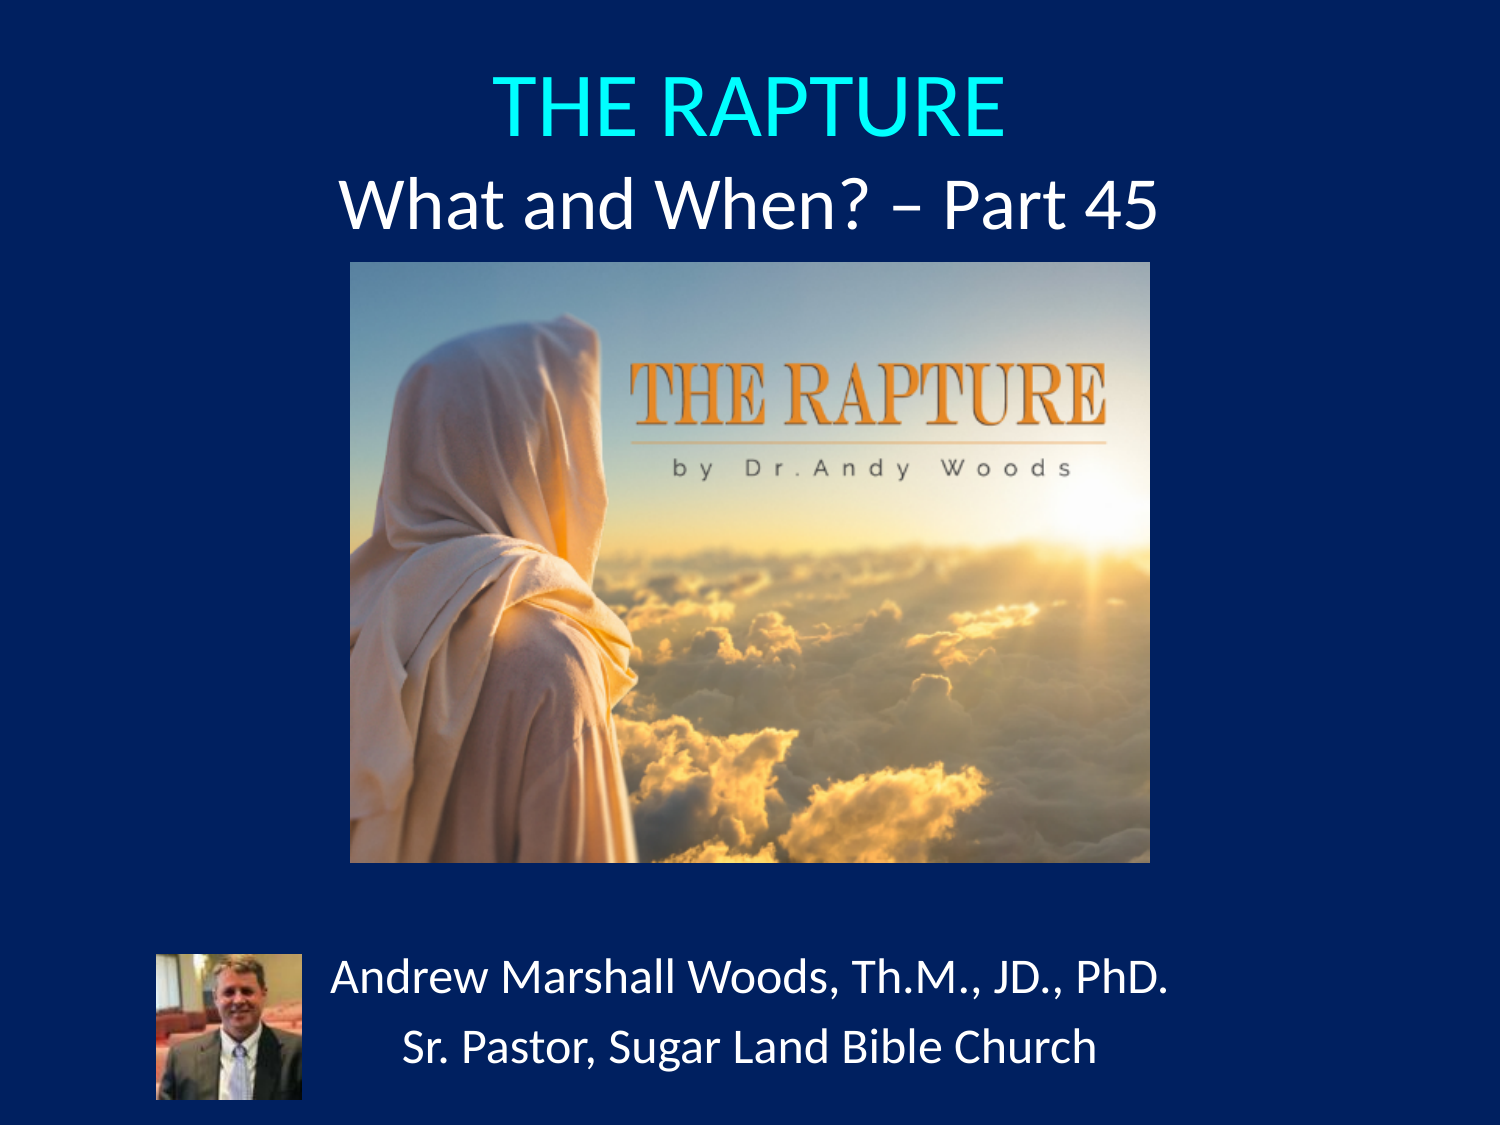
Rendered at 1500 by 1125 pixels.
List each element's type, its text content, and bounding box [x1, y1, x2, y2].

text_box THE RAPTURE What and When? – Part 45 [0, 37, 1500, 253]
text_box Andrew Marshall Woods, Th.M., JD., PhD. Sr. Pastor, Sugar Land Bible Church [299, 937, 1200, 1079]
picture [155, 954, 302, 1101]
picture [349, 262, 1151, 863]
